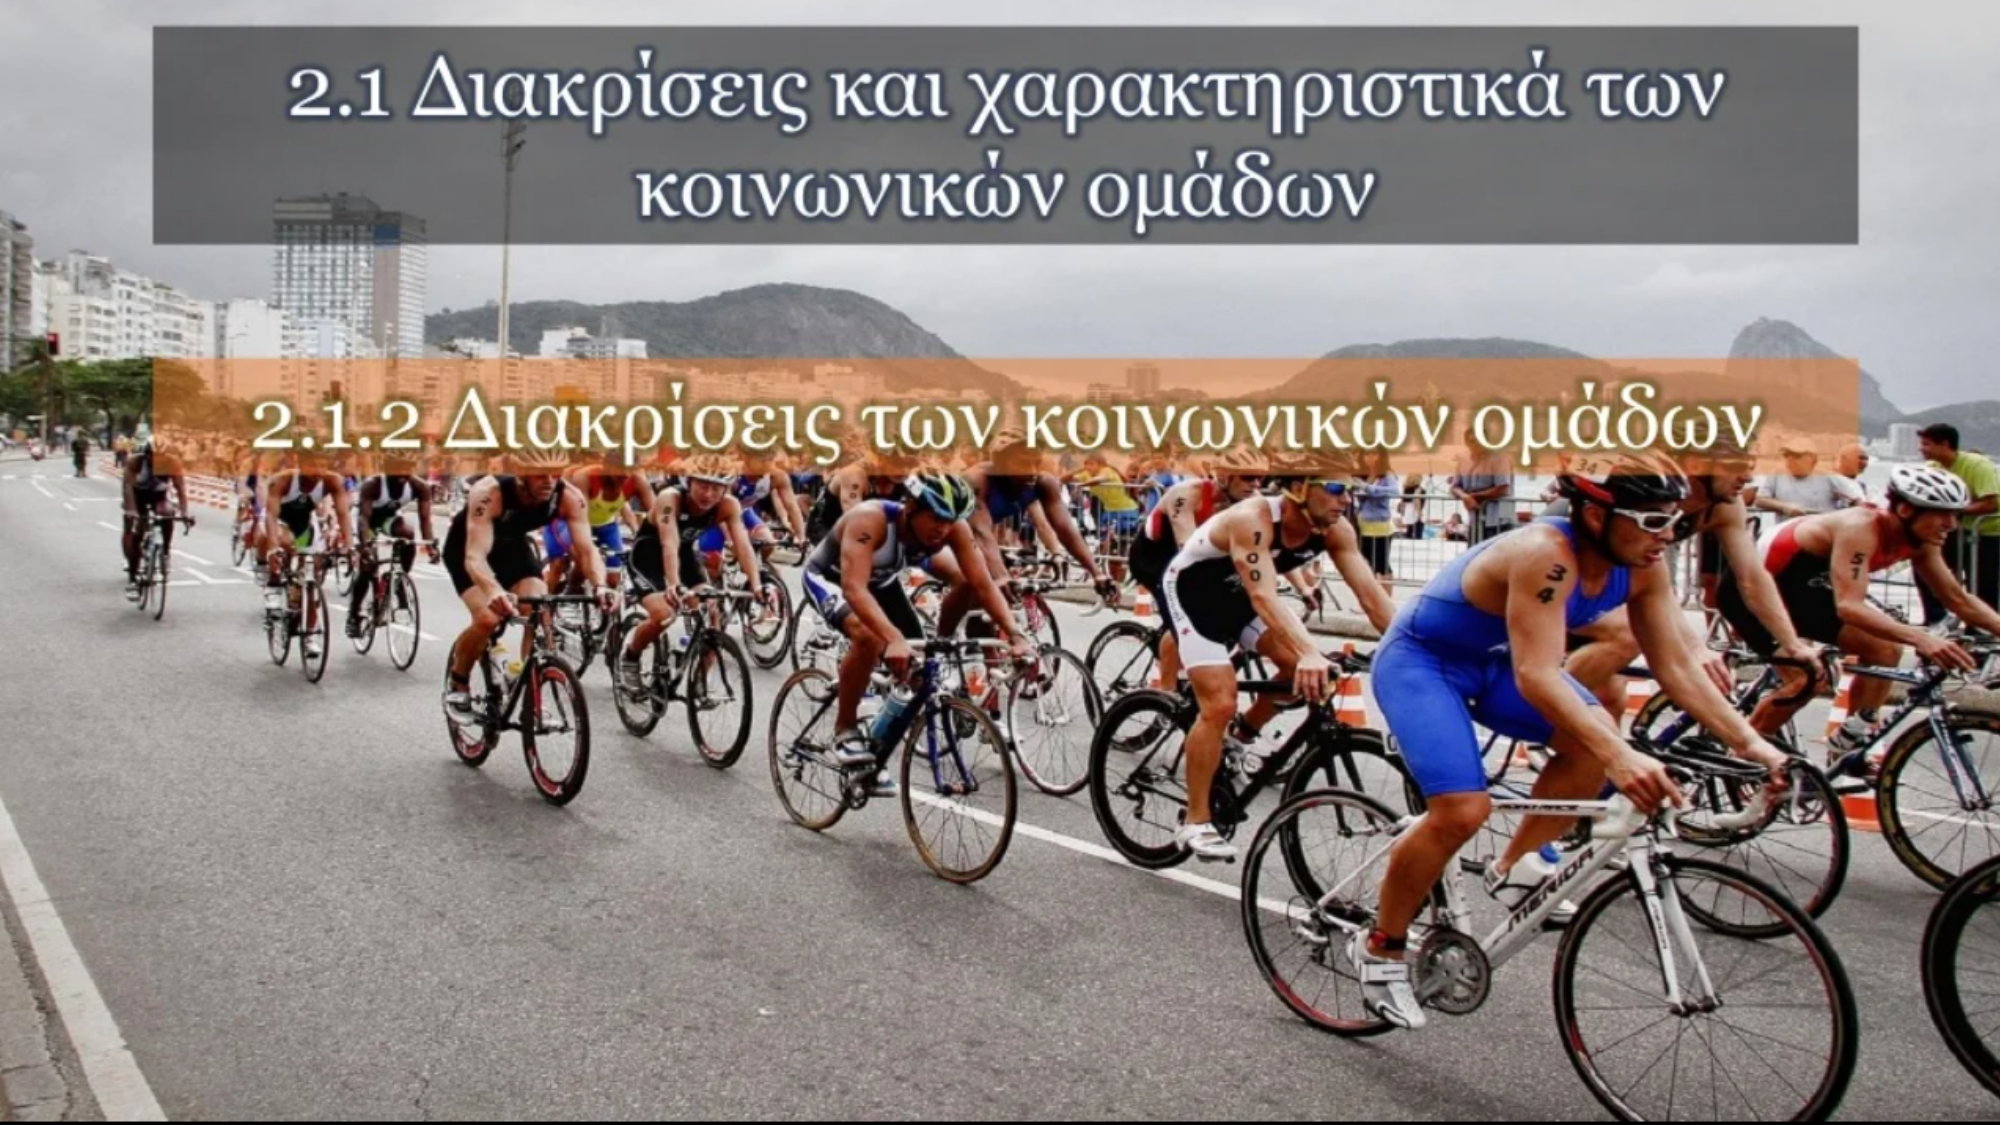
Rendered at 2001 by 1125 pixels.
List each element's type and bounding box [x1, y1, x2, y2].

list [0, 0, 2000, 1125]
